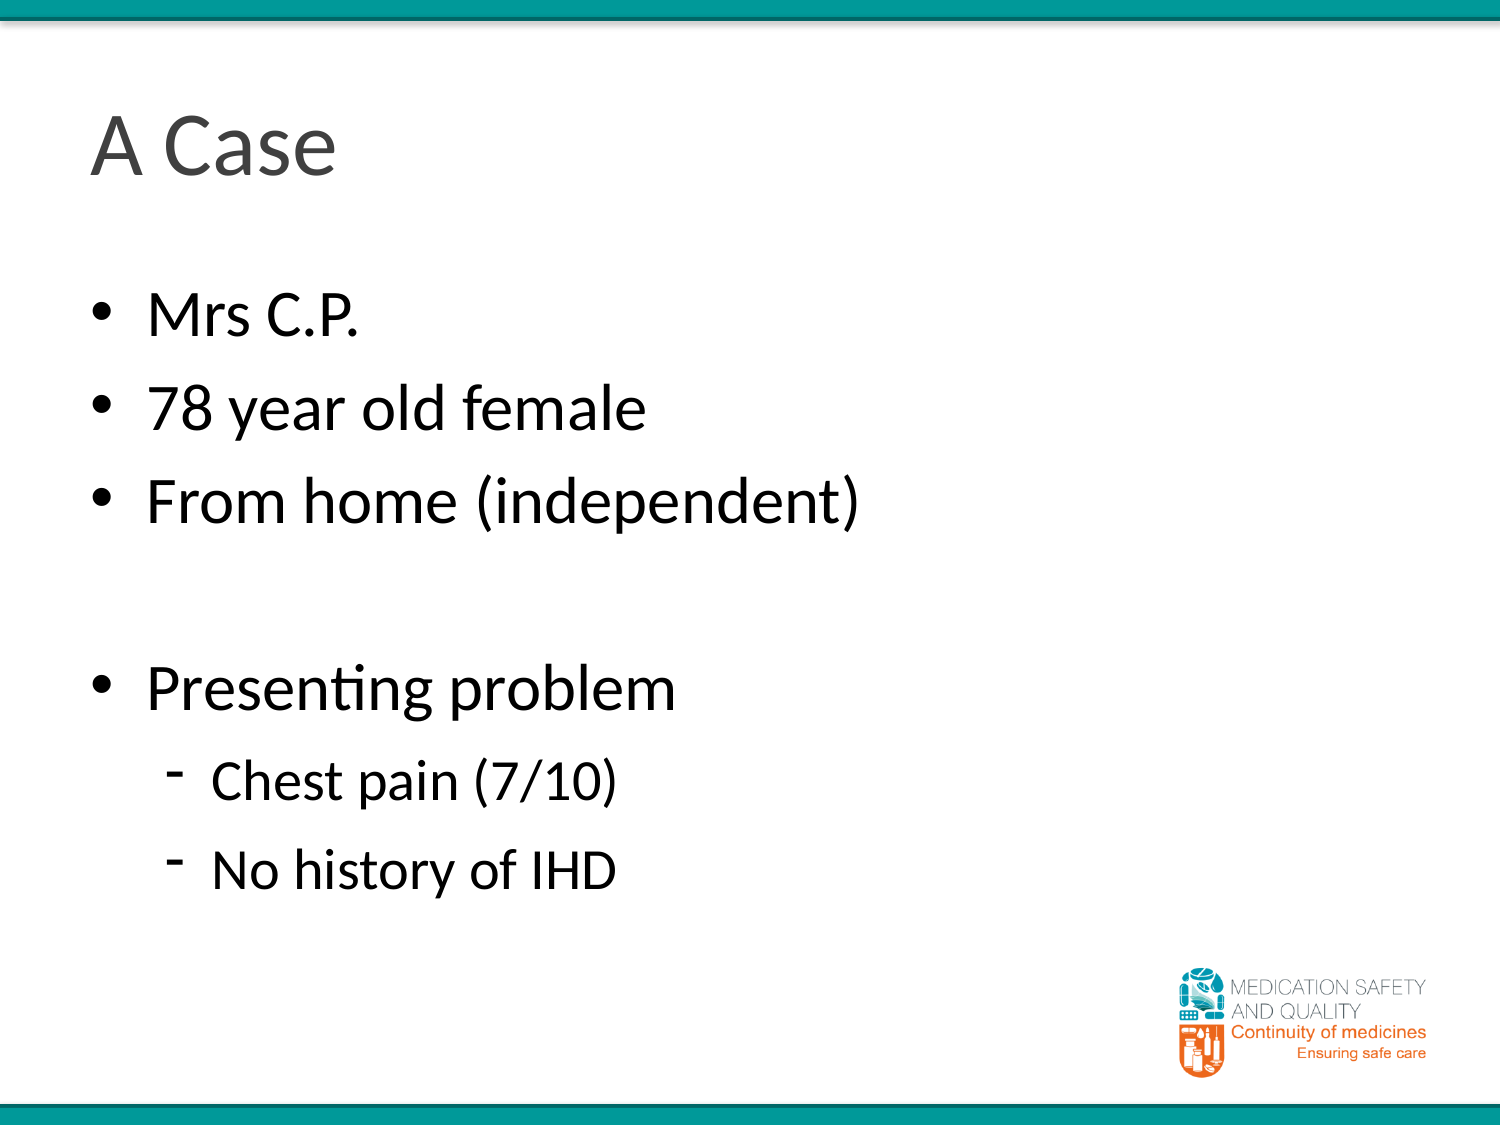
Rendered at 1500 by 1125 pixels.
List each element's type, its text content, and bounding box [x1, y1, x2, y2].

title A Case [75, 45, 1425, 233]
picture [1175, 964, 1428, 1081]
list Mrs C.P. 78 year old female From home (independent) Presenting problem Chest pain (7/10) No history of IHD [75, 262, 1425, 1005]
